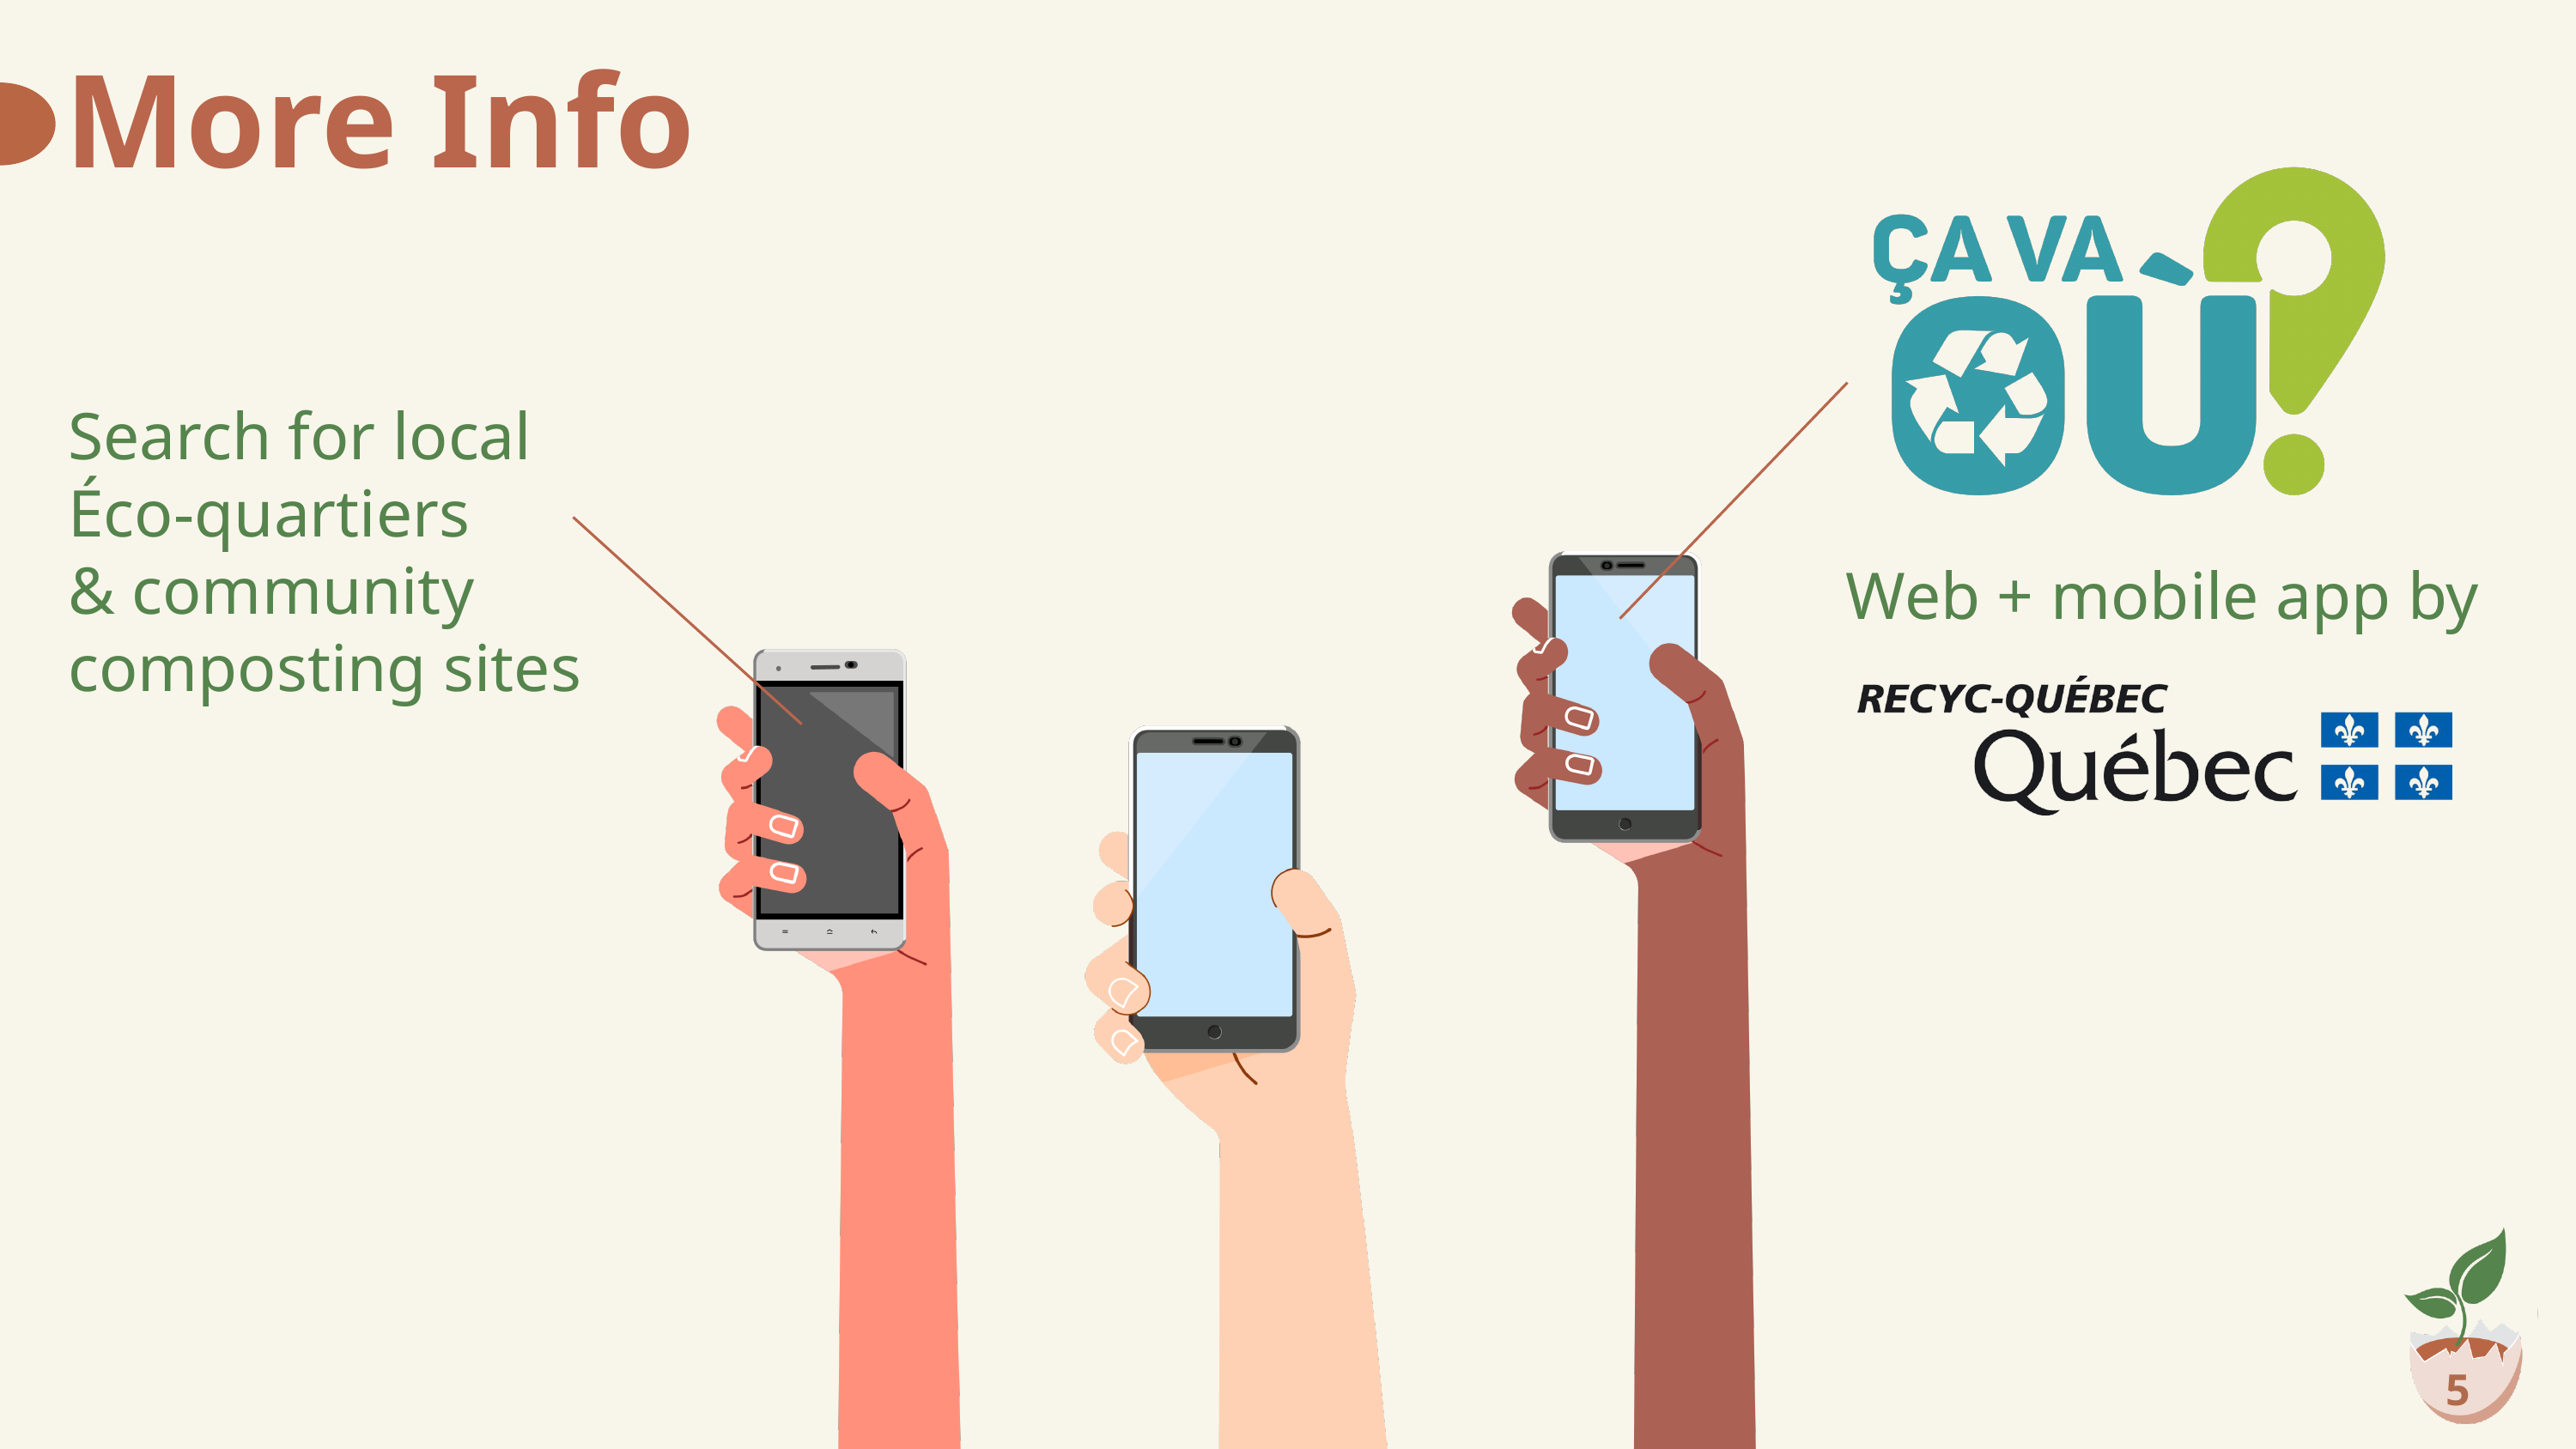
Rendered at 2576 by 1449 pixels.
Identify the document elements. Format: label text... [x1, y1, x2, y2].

text_box More Info [0, 35, 960, 197]
text_box [0, 81, 58, 167]
picture [716, 550, 1756, 1449]
picture [1865, 161, 2389, 498]
picture [2403, 1227, 2538, 1424]
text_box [1619, 382, 1848, 619]
picture [1856, 676, 2452, 815]
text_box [573, 517, 802, 724]
text_box Web + mobile app by [1759, 495, 2576, 633]
text_box Search for local Éco-quartiers & community composting sites [68, 395, 646, 705]
